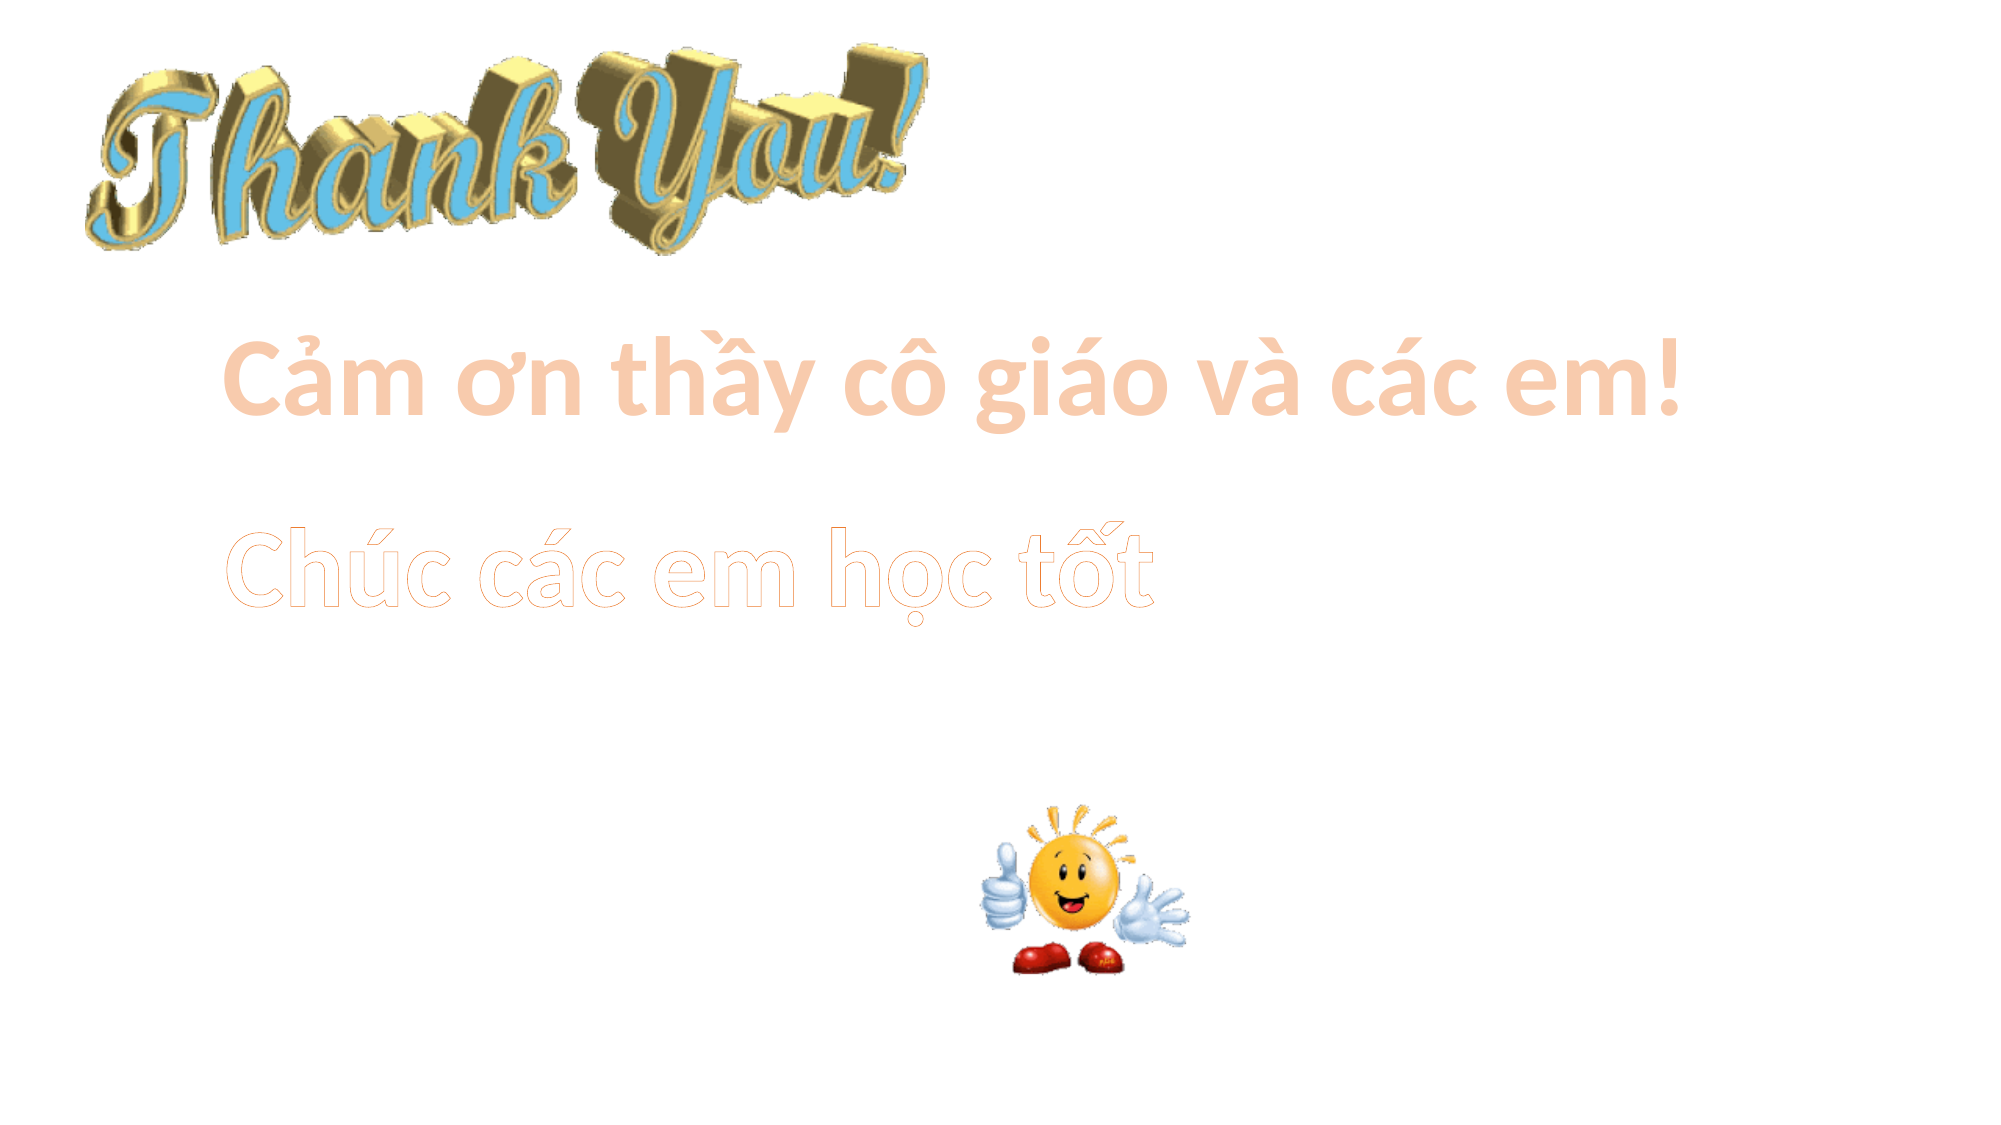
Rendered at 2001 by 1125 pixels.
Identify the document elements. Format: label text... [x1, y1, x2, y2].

picture [956, 781, 1207, 995]
picture [85, 42, 930, 256]
text_box Chúc các em học tốt [209, 486, 1172, 637]
text_box Cảm ơn thầy cô giáo và các em! [207, 295, 1705, 446]
